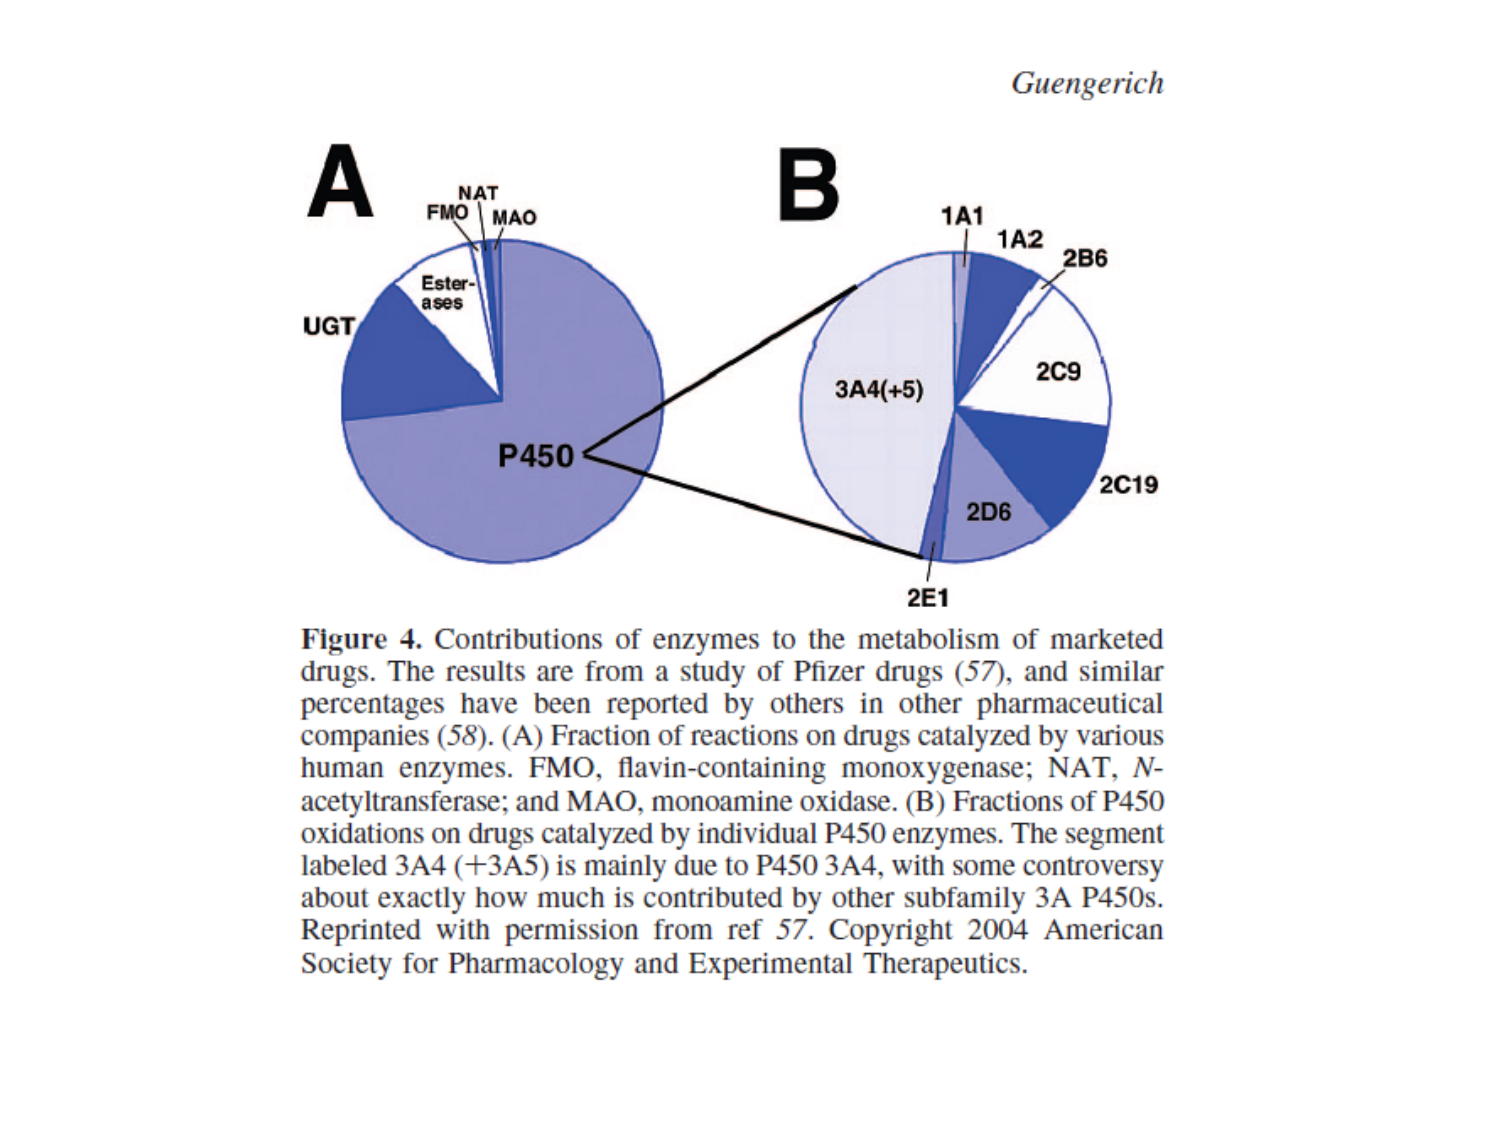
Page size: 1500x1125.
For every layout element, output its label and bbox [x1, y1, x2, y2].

picture [253, 54, 1211, 1012]
